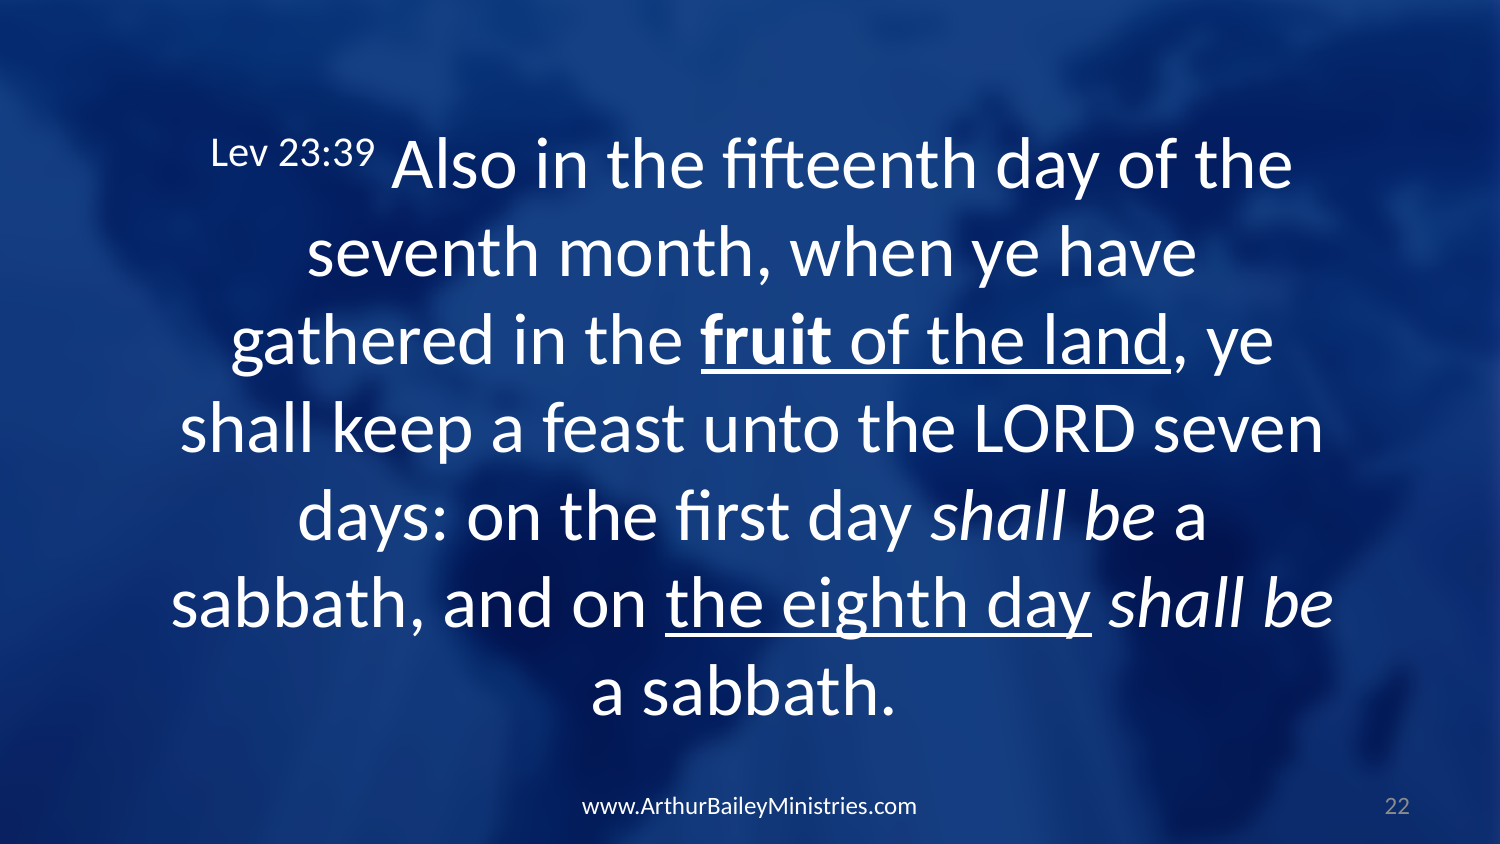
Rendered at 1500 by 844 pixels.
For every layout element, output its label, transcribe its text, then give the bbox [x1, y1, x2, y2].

picture [0, 0, 1500, 844]
footer www.ArthurBaileyMinistries.com [512, 782, 988, 827]
list Lev 23:39 Also in the fifteenth day of the seventh month, when ye have gathered in the fruit of the land, ye shall keep a feast unto the LORD seven days: on the first day shall be a sabbath, and on the eighth day shall be a sabbath. [151, 107, 1355, 741]
slide_number 22 [1074, 782, 1425, 827]
